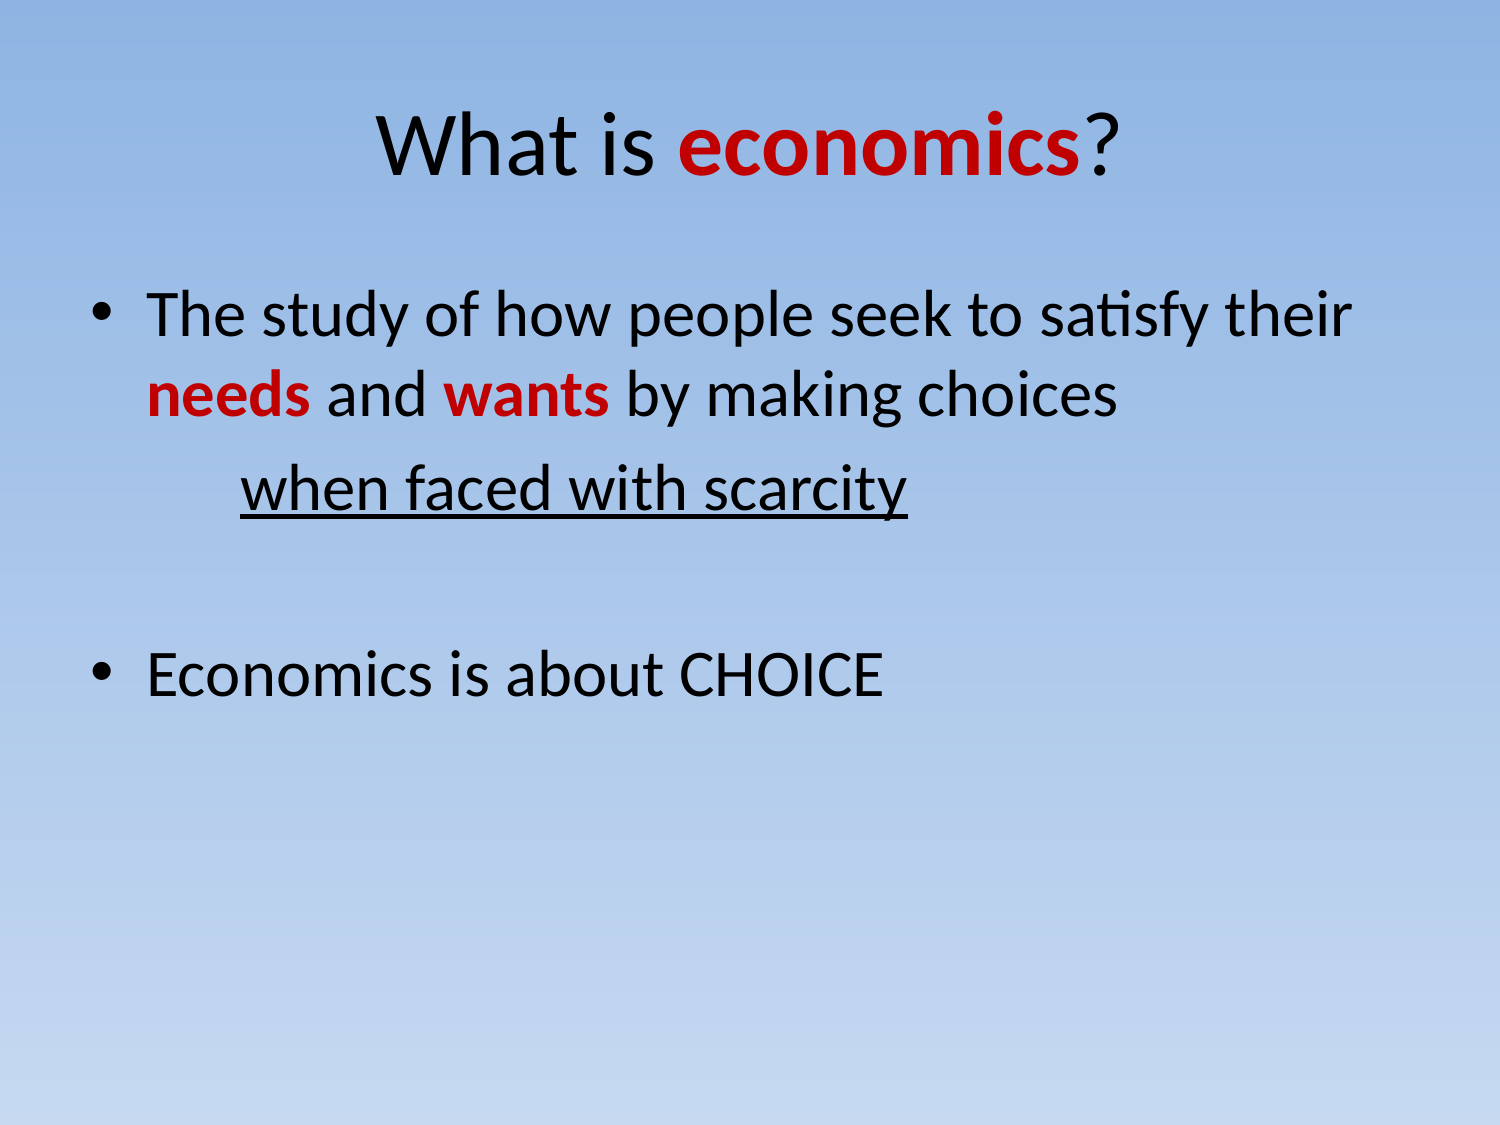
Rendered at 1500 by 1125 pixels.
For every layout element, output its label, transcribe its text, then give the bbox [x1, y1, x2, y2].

title What is economics? [75, 45, 1425, 233]
list The study of how people seek to satisfy their needs and wants by making choices when faced with scarcity Economics is about CHOICE [75, 262, 1425, 1005]
